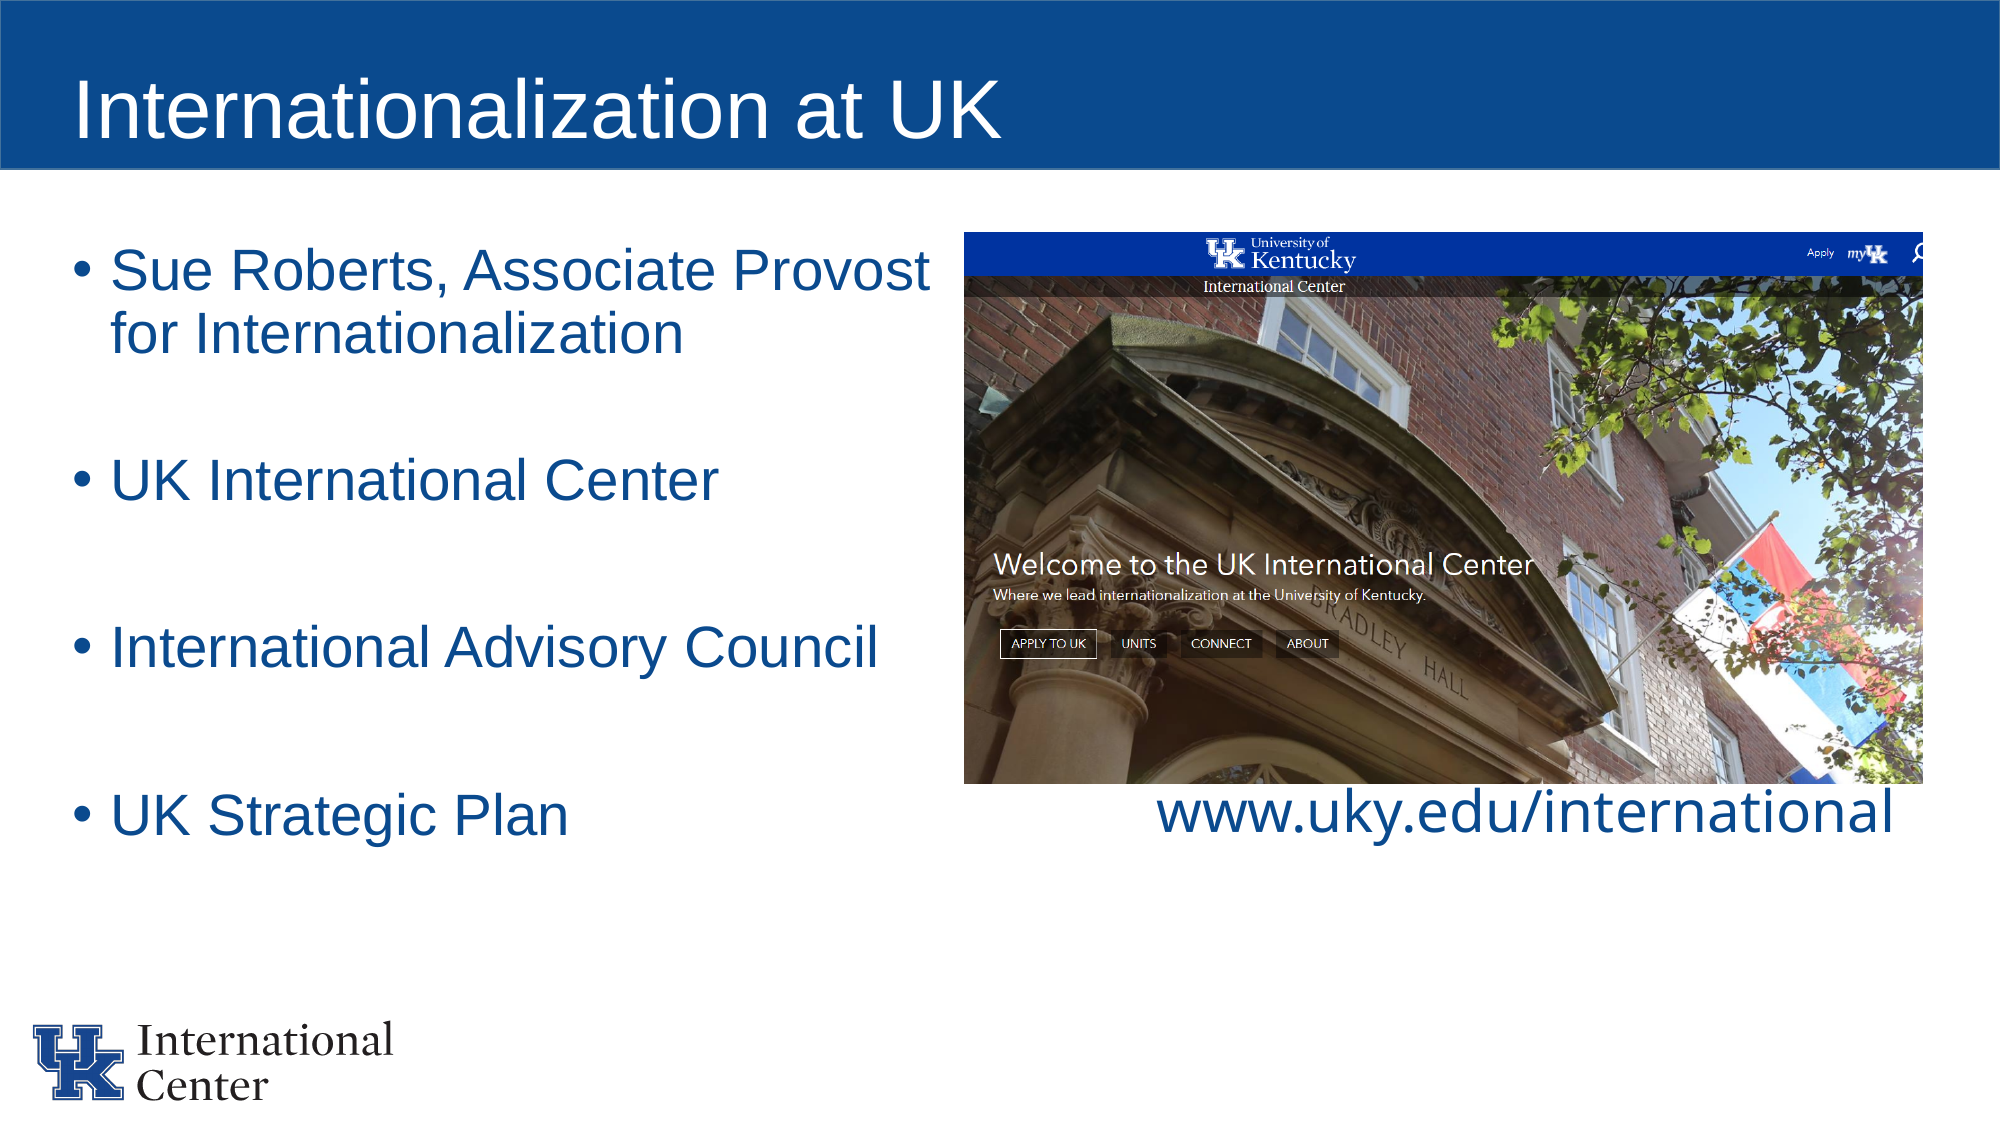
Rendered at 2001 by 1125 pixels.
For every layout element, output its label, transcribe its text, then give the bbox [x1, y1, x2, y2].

text_box [0, 0, 2000, 169]
list Sue Roberts, Associate Provost for Internationalization UK International Center International Advisory Council UK Strategic Plan [57, 232, 963, 785]
picture [18, 1008, 422, 1114]
title Internationalization at UK [57, 3, 1783, 221]
text_box www.uky.edu/international [1141, 731, 1947, 897]
picture [964, 232, 1923, 784]
